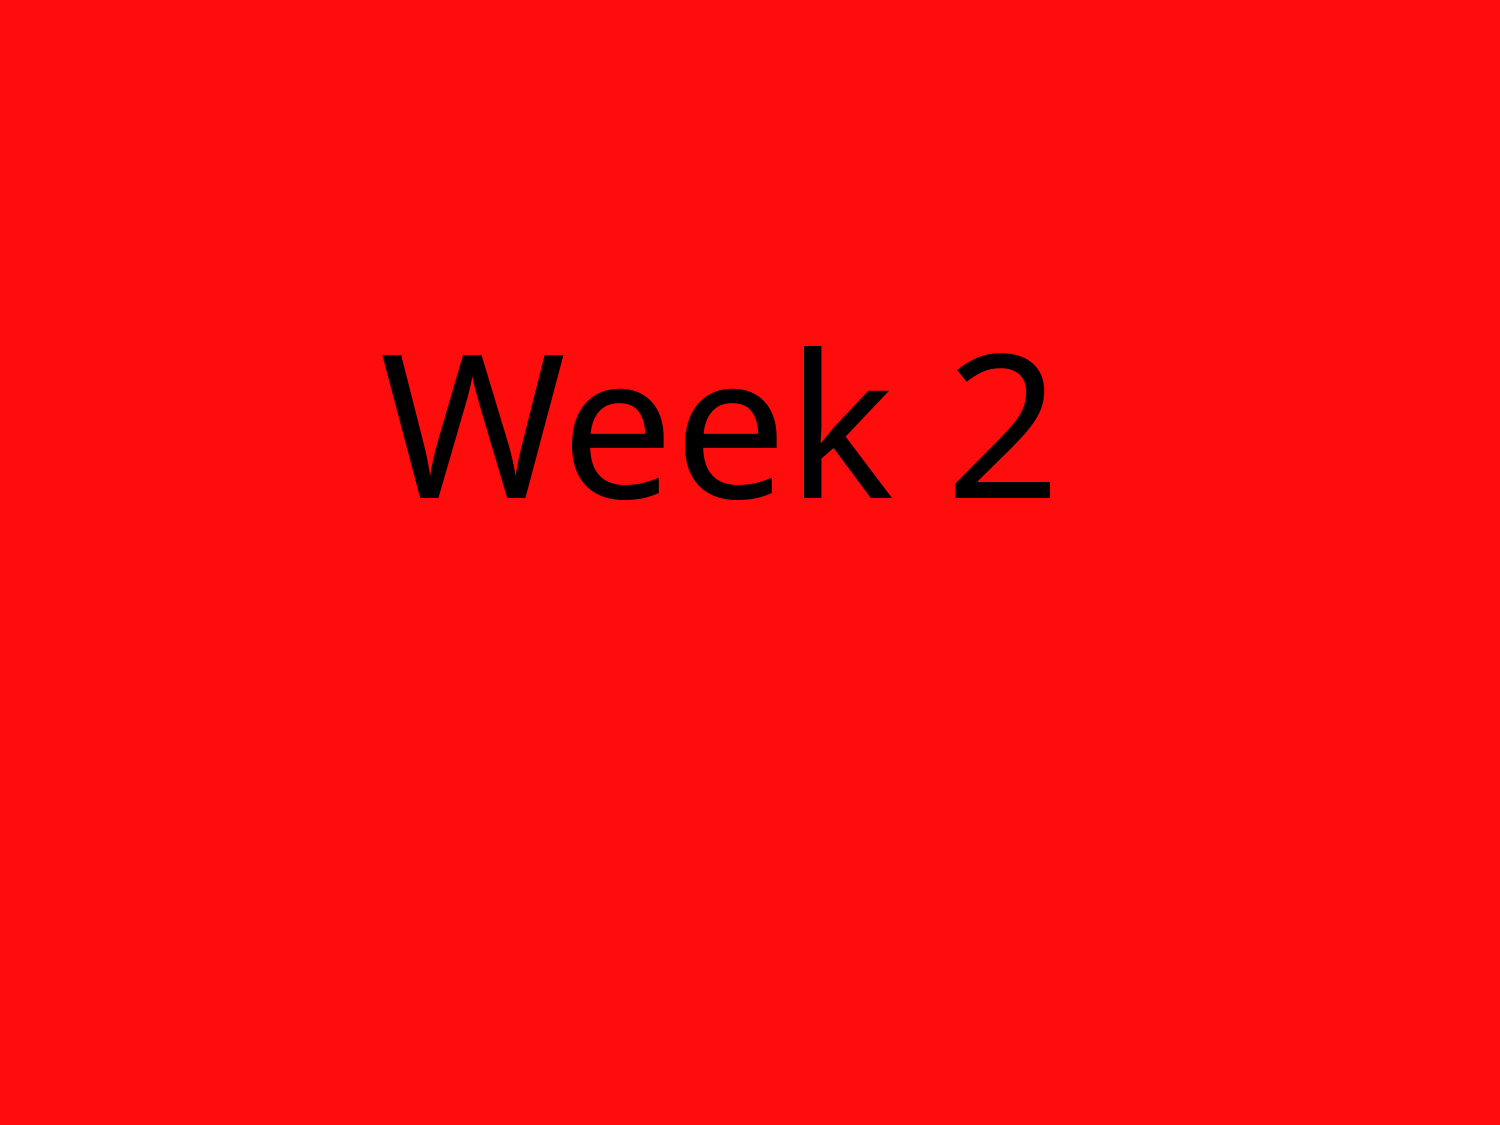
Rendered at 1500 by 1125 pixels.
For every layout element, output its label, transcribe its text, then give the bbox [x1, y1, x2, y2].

text_box Week 2 [159, 290, 1282, 546]
